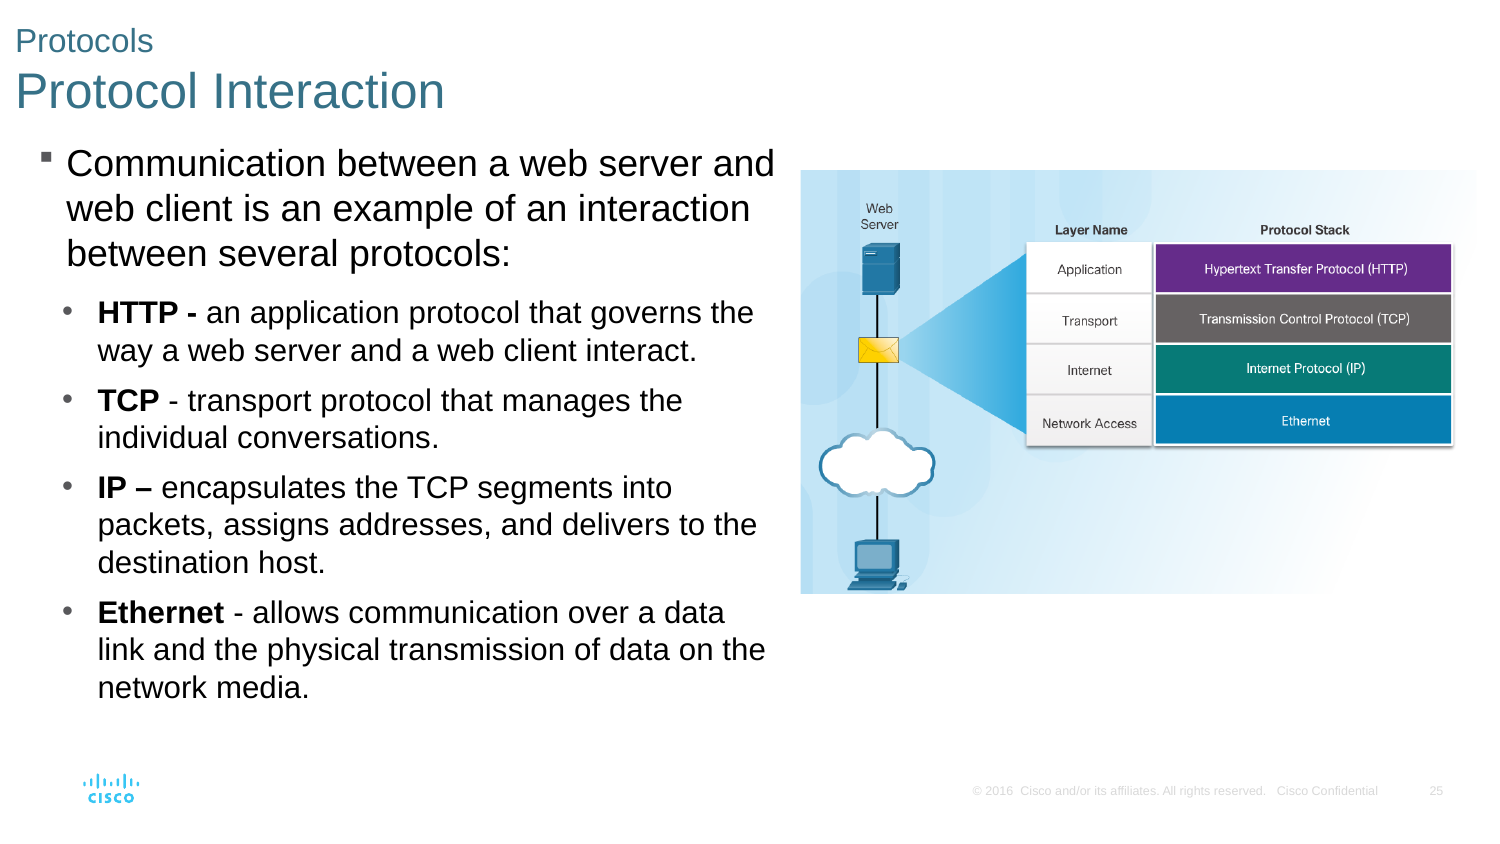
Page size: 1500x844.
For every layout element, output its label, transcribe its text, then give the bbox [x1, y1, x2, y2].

picture [800, 170, 1477, 594]
list Communication between a web server and web client is an example of an interaction between several protocols: HTTP - an application protocol that governs the way a web server and a web client interact. TCP - transport protocol that manages the individual conversations. IP – encapsulates the TCP segments into packets, assigns addresses, and delivers to the destination host. Ethernet - allows communication over a data link and the physical transmission of data on the network media. [23, 131, 812, 744]
title Protocols Protocol Interaction [0, 6, 1500, 131]
